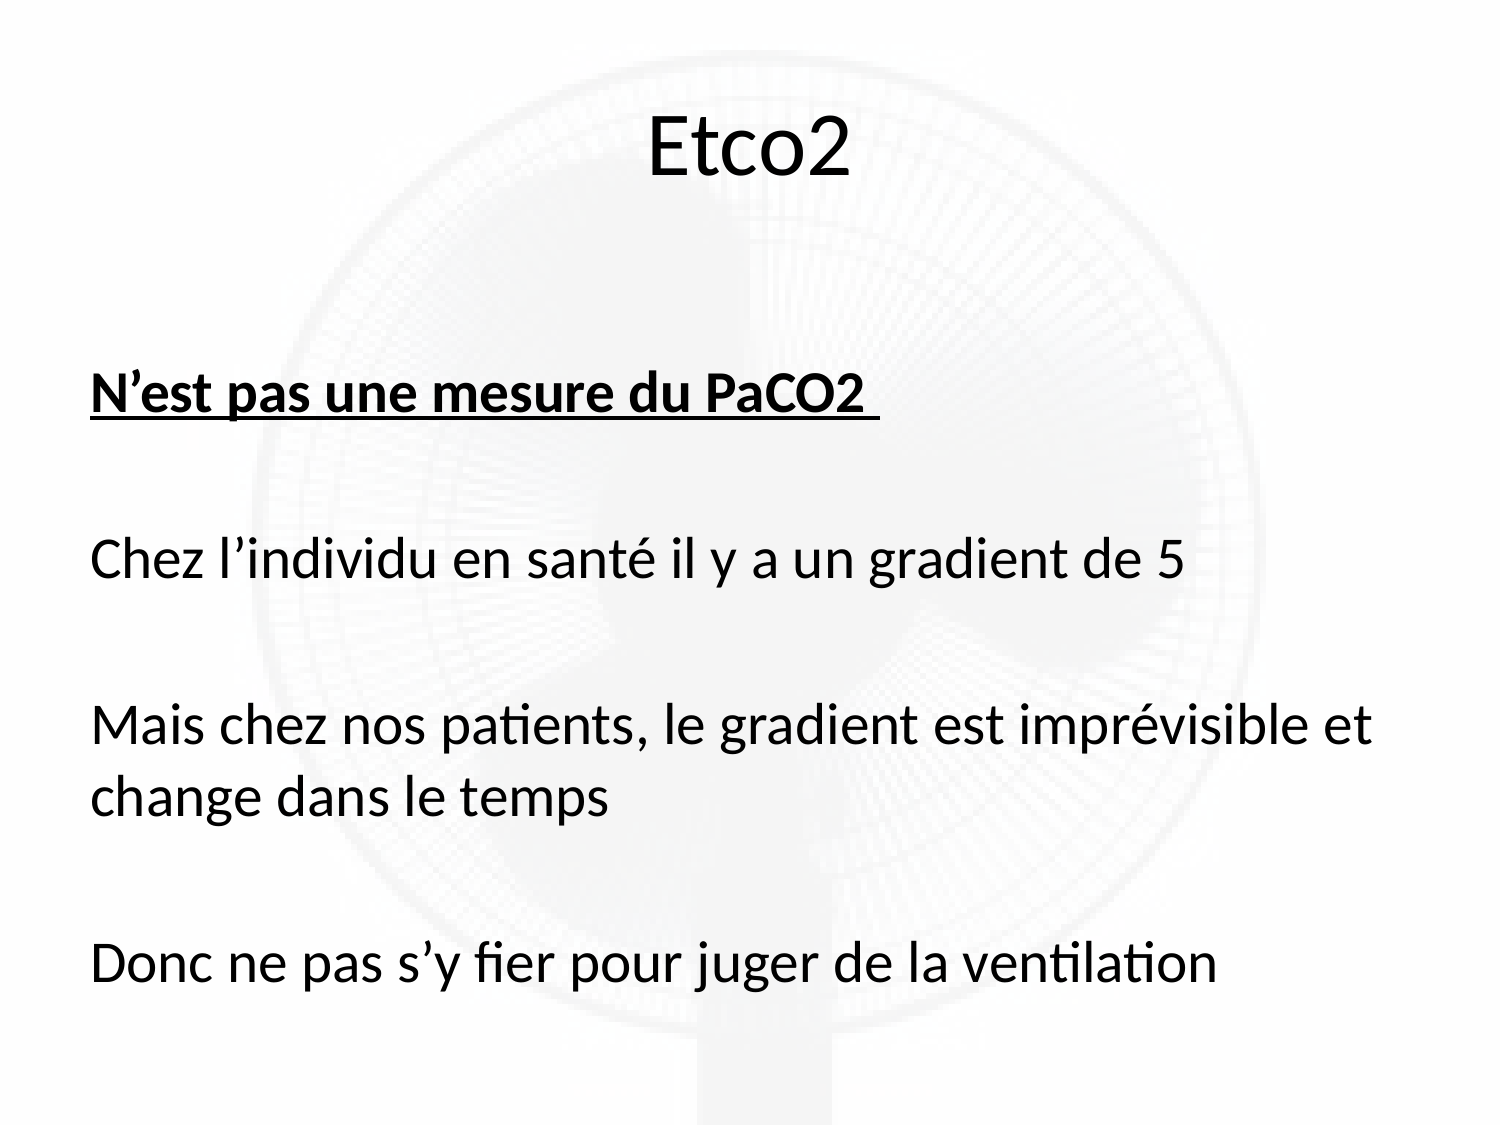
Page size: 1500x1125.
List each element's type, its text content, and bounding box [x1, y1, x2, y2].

list N’est pas une mesure du PaCO2 Chez l’individu en santé il y a un gradient de 5 Mais chez nos patients, le gradient est imprévisible et change dans le temps Donc ne pas s’y fier pour juger de la ventilation [75, 262, 1425, 1005]
title Etco2 [75, 45, 1425, 233]
